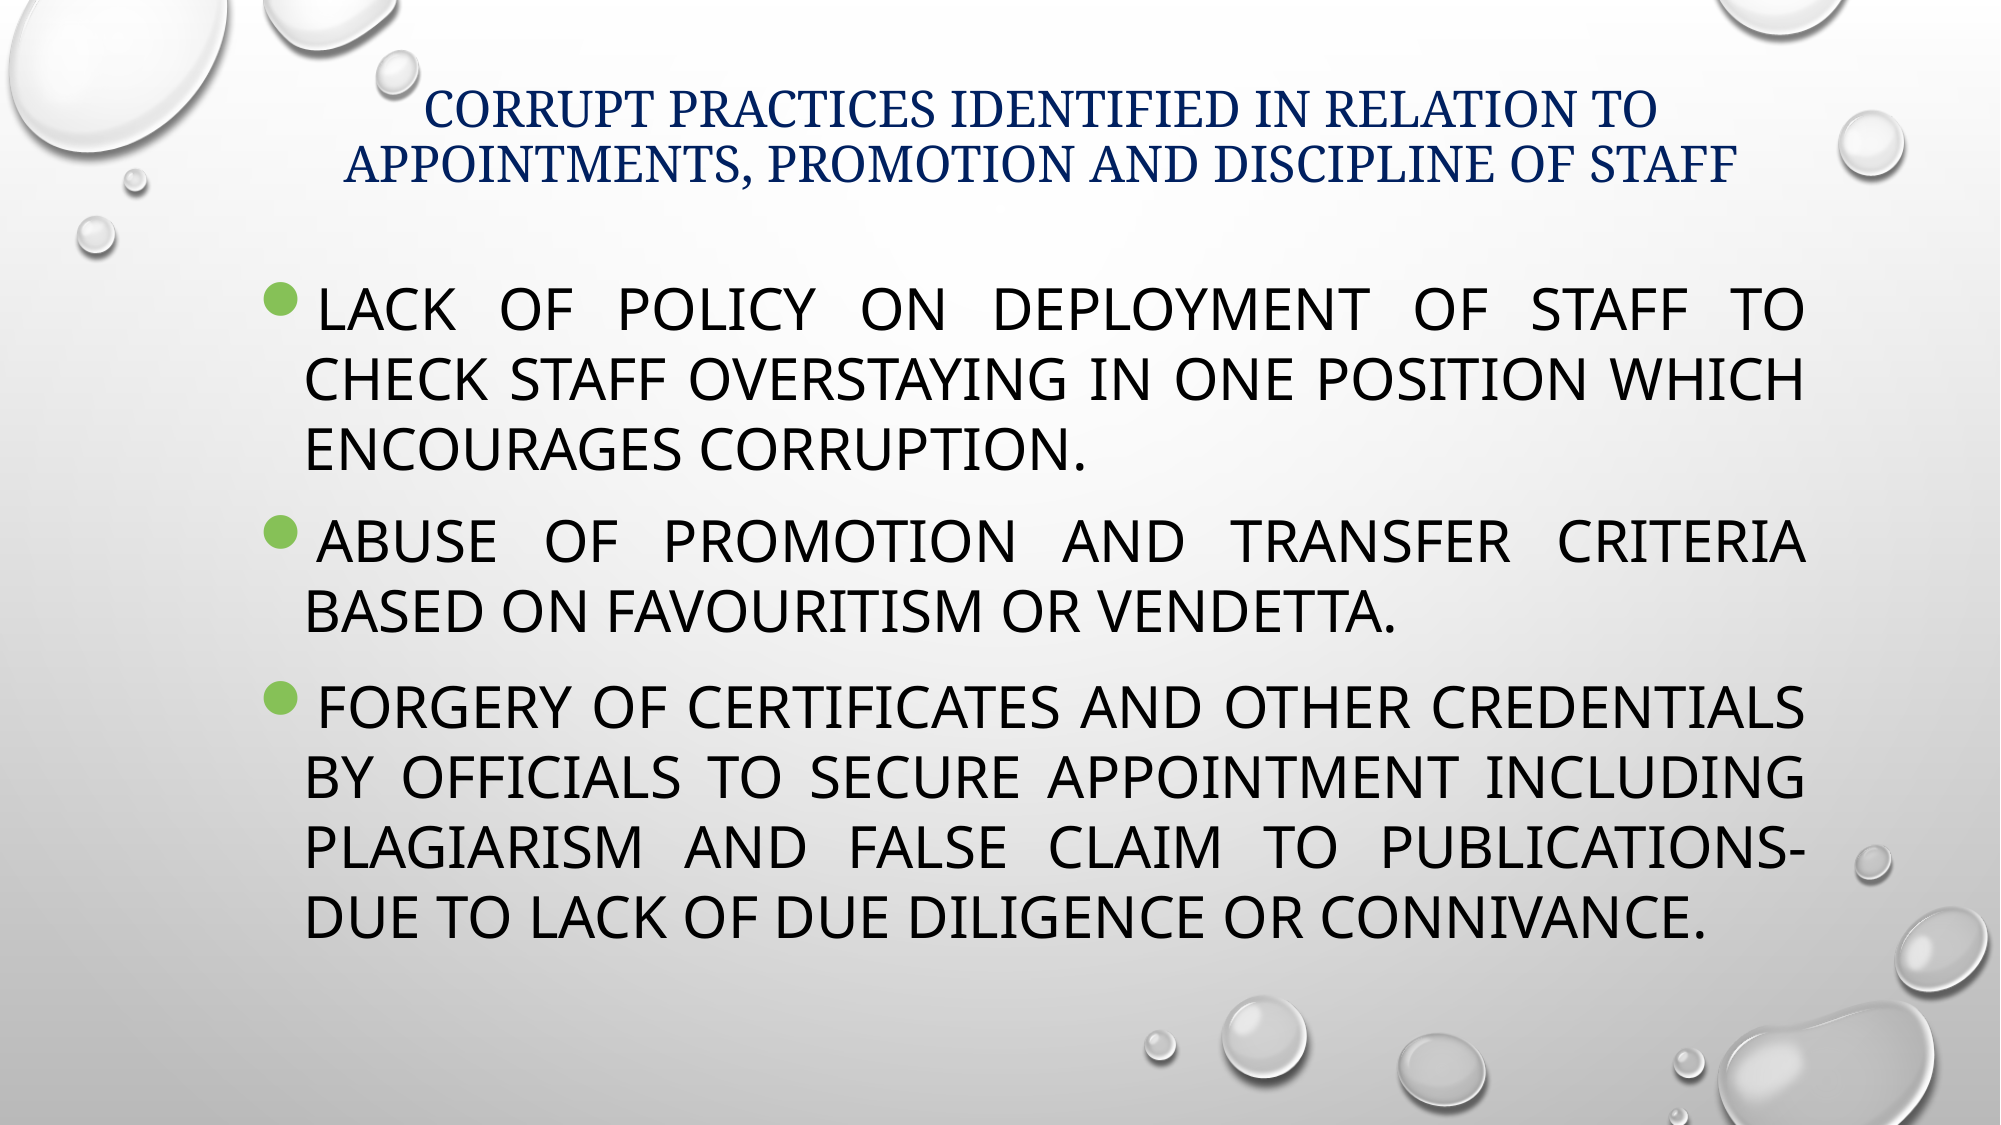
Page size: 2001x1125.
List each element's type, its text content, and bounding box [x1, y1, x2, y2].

list Lack of policy on deployment of staff to check staff overstaying in one position which encourages corruption. Abuse of promotion and transfer criteria based on favouritism or vendetta. Forgery of certificates and other credentials by officials to secure appointment including plagiarism and false claim to publications- due to lack of due diligence or connivance. [243, 264, 1823, 1007]
picture [0, 0, 2000, 1125]
title Corrupt Practices identified in Relation to Appointments, Promotion and Discipline of Staff [318, 50, 1765, 228]
